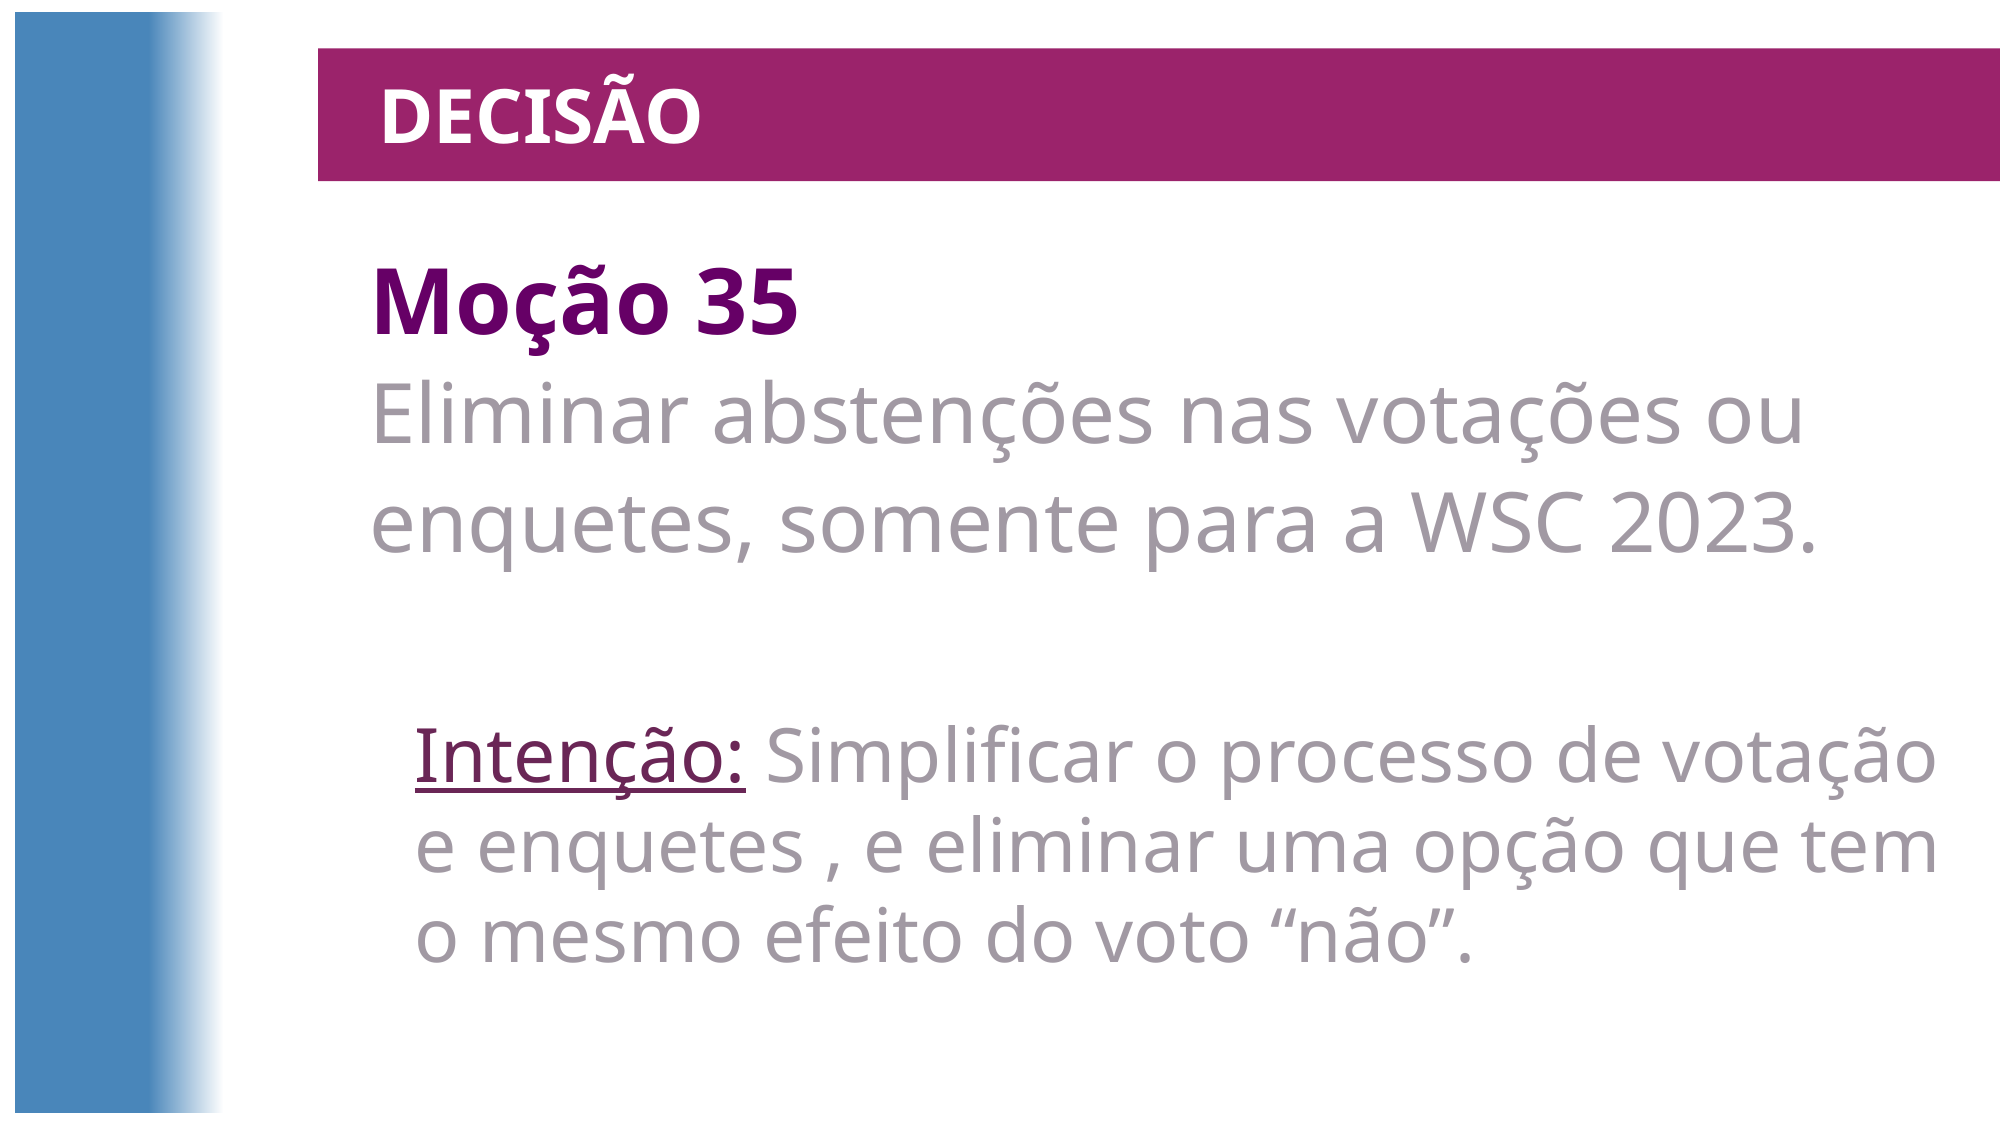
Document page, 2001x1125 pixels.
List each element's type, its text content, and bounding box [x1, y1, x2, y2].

text_box Moção 35 Eliminar abstenções nas votações ou enquetes, somente para a WSC 2023. [363, 228, 1964, 476]
text_box Decisão [363, 61, 1555, 167]
text_box [317, 47, 2000, 182]
text_box Intenção: Simplificar o processo de votação e enquetes , e eliminar uma opção que tem o mesmo efeito do voto “não”. [400, 699, 2000, 985]
